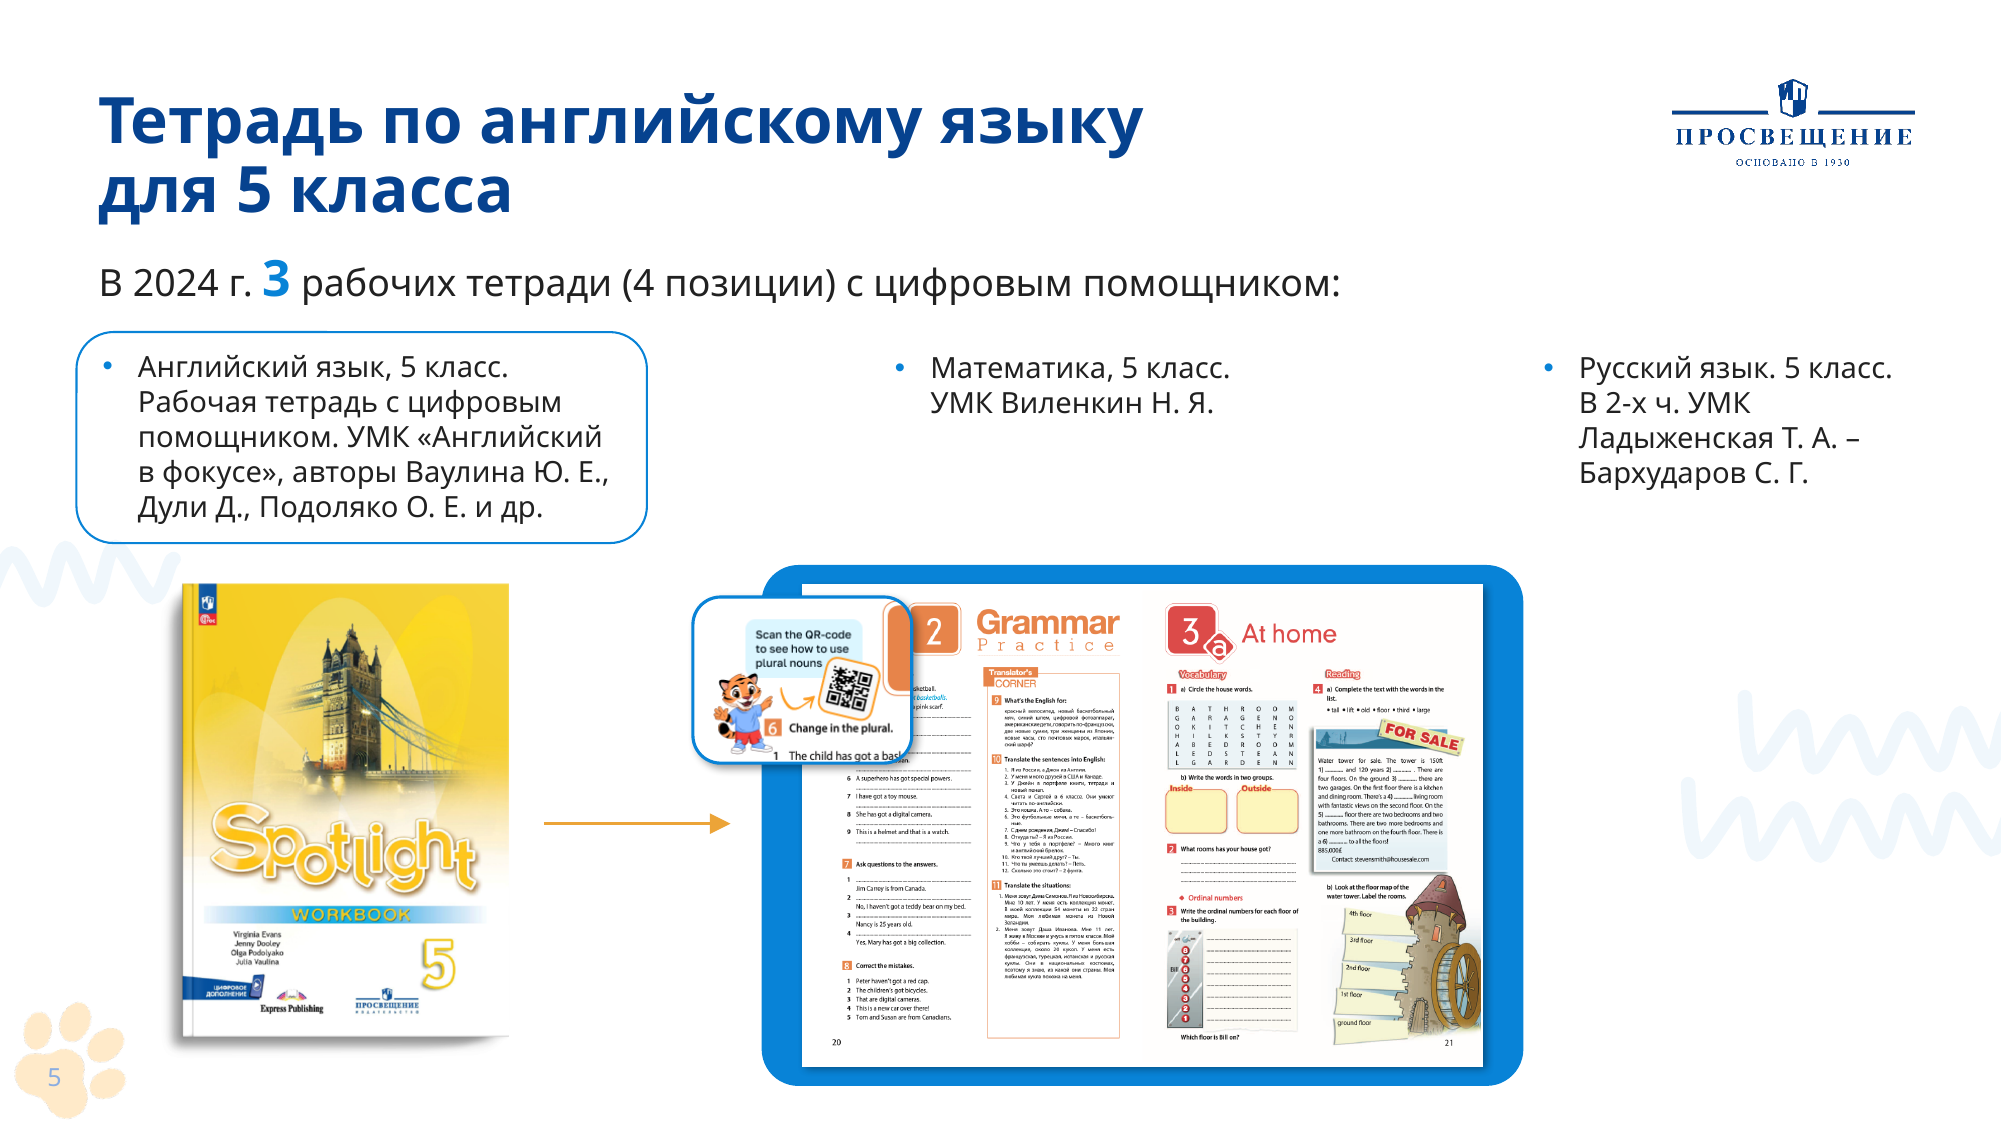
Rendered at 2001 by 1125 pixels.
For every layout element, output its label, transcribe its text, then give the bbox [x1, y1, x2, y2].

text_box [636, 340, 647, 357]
text_box Математика, 5 класс. УМК Виленкин Н. Я. [880, 341, 1444, 427]
text_box Русский язык. 5 класс. В 2-х ч. УМК Ладыженская Т. А. – Бархударов С. Г. [1528, 341, 1955, 497]
title Тетрадь по английскому языку для 5 класса [83, 48, 1190, 239]
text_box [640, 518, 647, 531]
slide_number 5 [0, 1048, 77, 1109]
picture [1641, 49, 1944, 195]
picture [0, 542, 613, 1125]
text_box [75, 330, 648, 544]
picture [692, 584, 1483, 1067]
text_box В 2024 г. 3 рабочих тетради (4 позиции) с цифровым помощником: [83, 239, 1421, 315]
text_box [760, 563, 1525, 1087]
